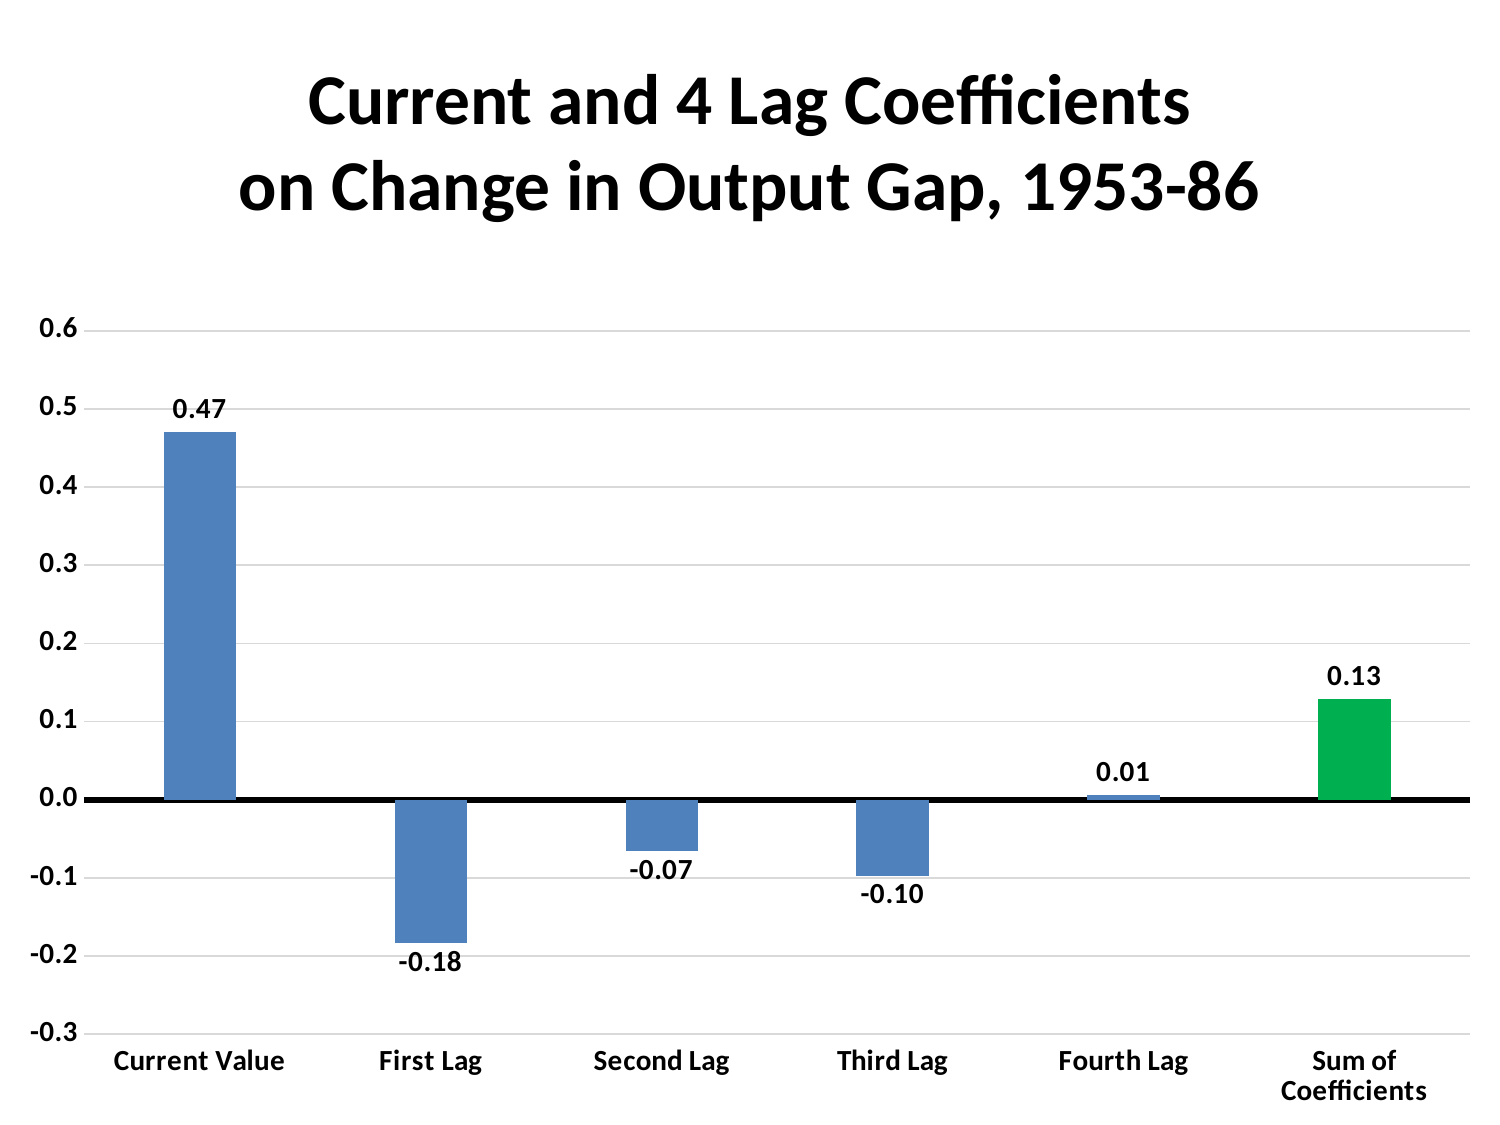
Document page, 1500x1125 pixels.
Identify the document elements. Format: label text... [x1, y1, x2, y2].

chart [0, 299, 1500, 1125]
title Current and 4 Lag Coefficients on Change in Output Gap, 1953-86 [75, 45, 1425, 233]
